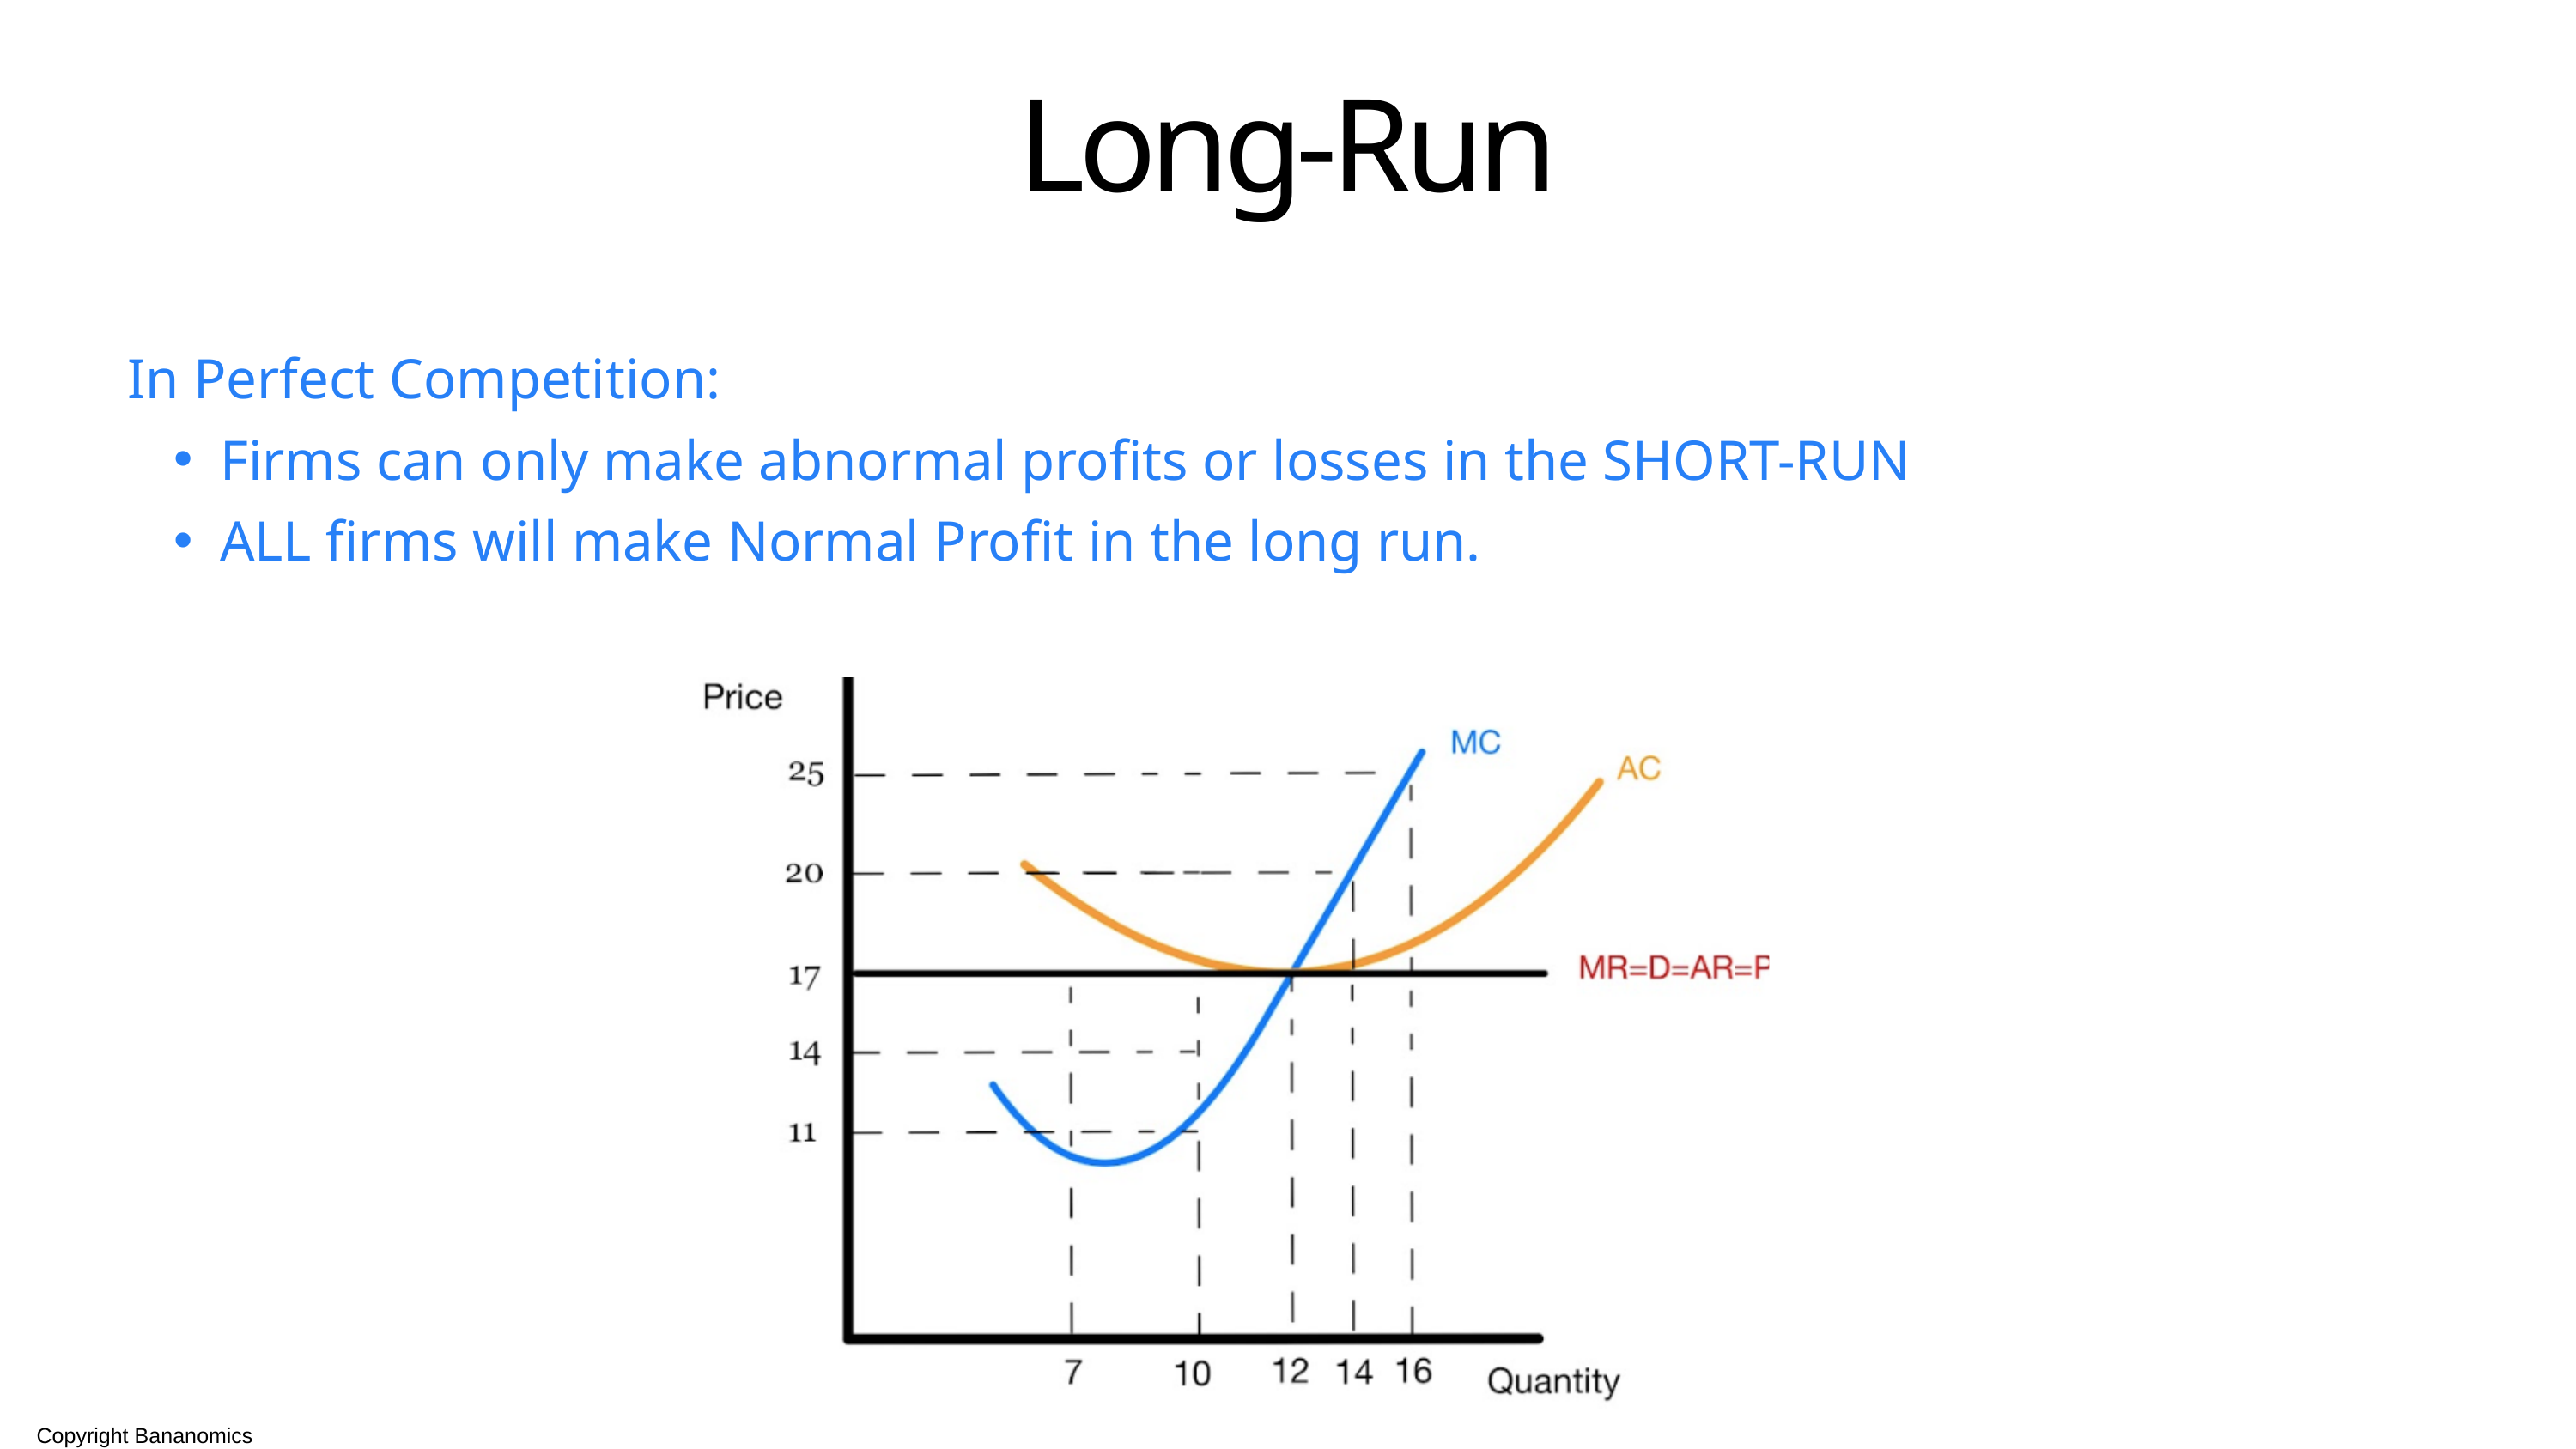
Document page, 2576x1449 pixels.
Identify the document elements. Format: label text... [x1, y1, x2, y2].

text_box Copyright Bananomics [0, 1417, 553, 1448]
text_box In Perfect Competition: Firms can only make abnormal profits or losses in the SHORT-RUN ALL firms will make Normal Profit in the long run. [127, 328, 2449, 573]
picture [698, 677, 1770, 1409]
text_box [136, 76, 2440, 305]
